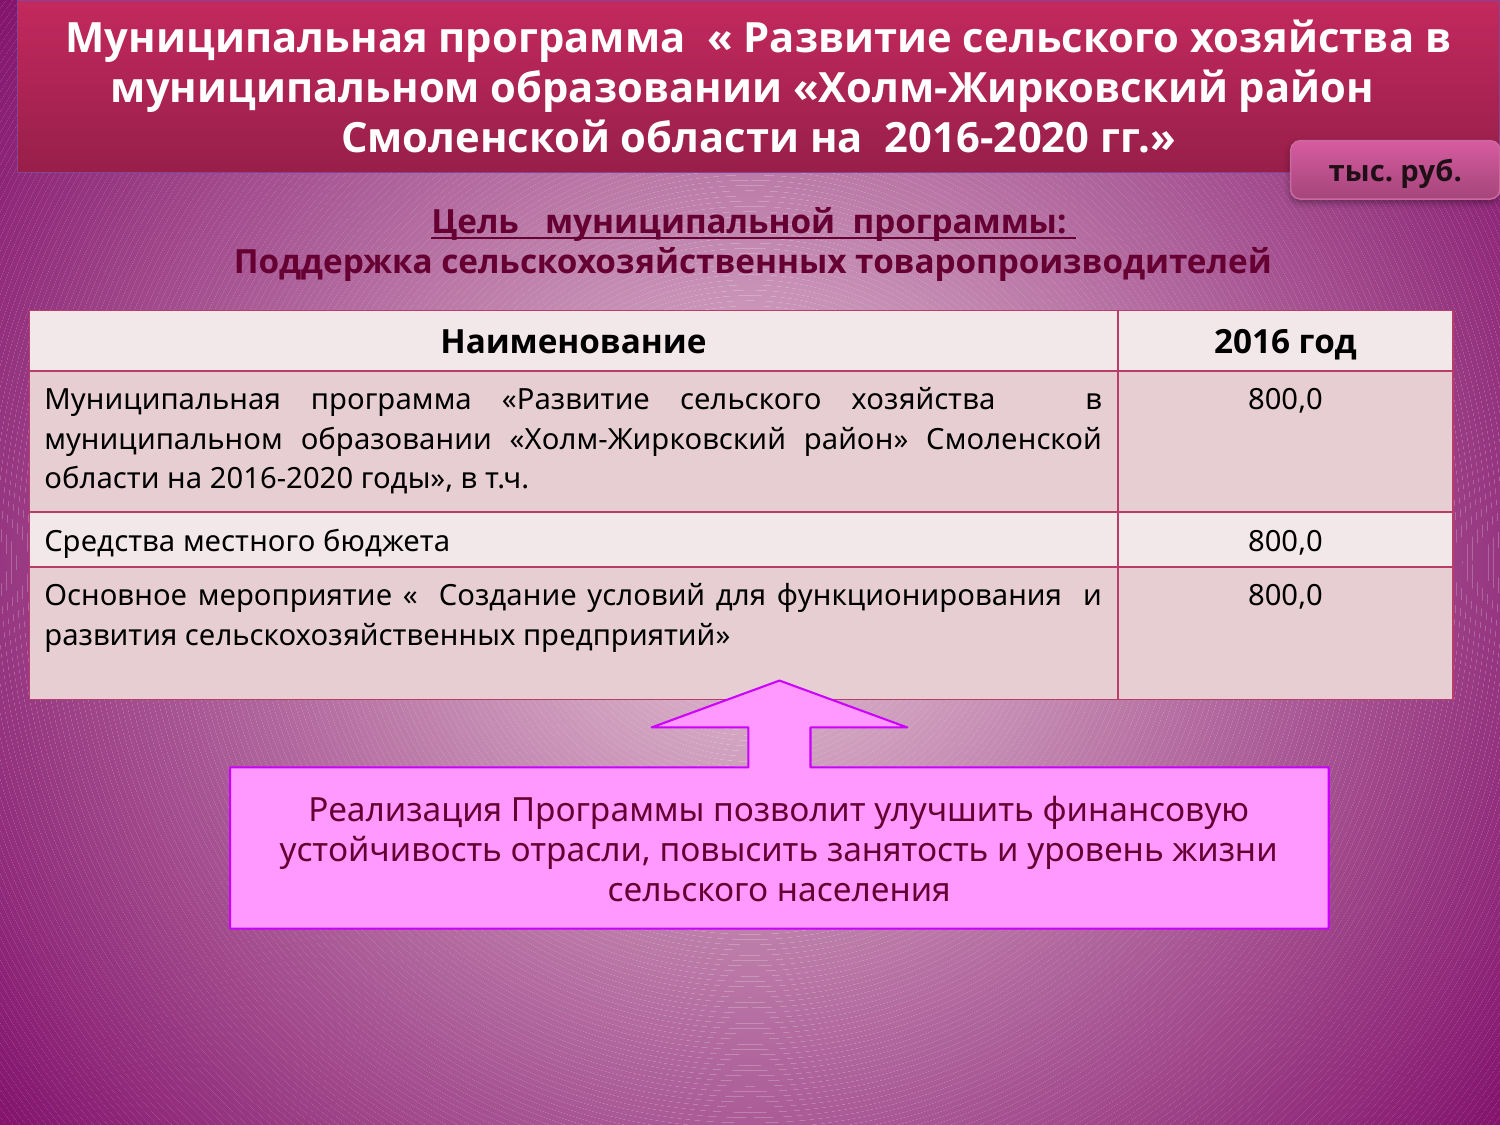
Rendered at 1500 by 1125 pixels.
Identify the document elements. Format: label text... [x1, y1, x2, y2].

table_cell Средства местного бюджета [30, 513, 1117, 566]
title Муниципальная программа « Развитие сельского хозяйства в муниципальном образовании «Холм-Жирковский район Смоленской области на 2016-2020 гг.» [17, 0, 1500, 173]
table_cell 800,0 [1119, 513, 1452, 566]
text_box тыс. руб. [1289, 139, 1500, 200]
table_header Наименование [30, 311, 1117, 370]
table_cell 800,0 [1119, 372, 1452, 511]
table_cell Муниципальная программа «Развитие сельского хозяйства в муниципальном образовании «Холм-Жирковский район» Смоленской области на 2016-2020 годы», в т.ч. [30, 372, 1117, 511]
text_box Реализация Программы позволит улучшить финансовую устойчивость отрасли, повысить занятость и уровень жизни сельского населения [228, 678, 1331, 931]
table_cell 800,0 [1119, 568, 1452, 699]
table_cell Основное мероприятие « Создание условий для функционирования и развития сельскохозяйственных предприятий» [30, 568, 1117, 699]
table_header 2016 год [1119, 311, 1452, 370]
list Цель муниципальной программы: Поддержка сельскохозяйственных товаропроизводителей [29, 173, 1471, 303]
